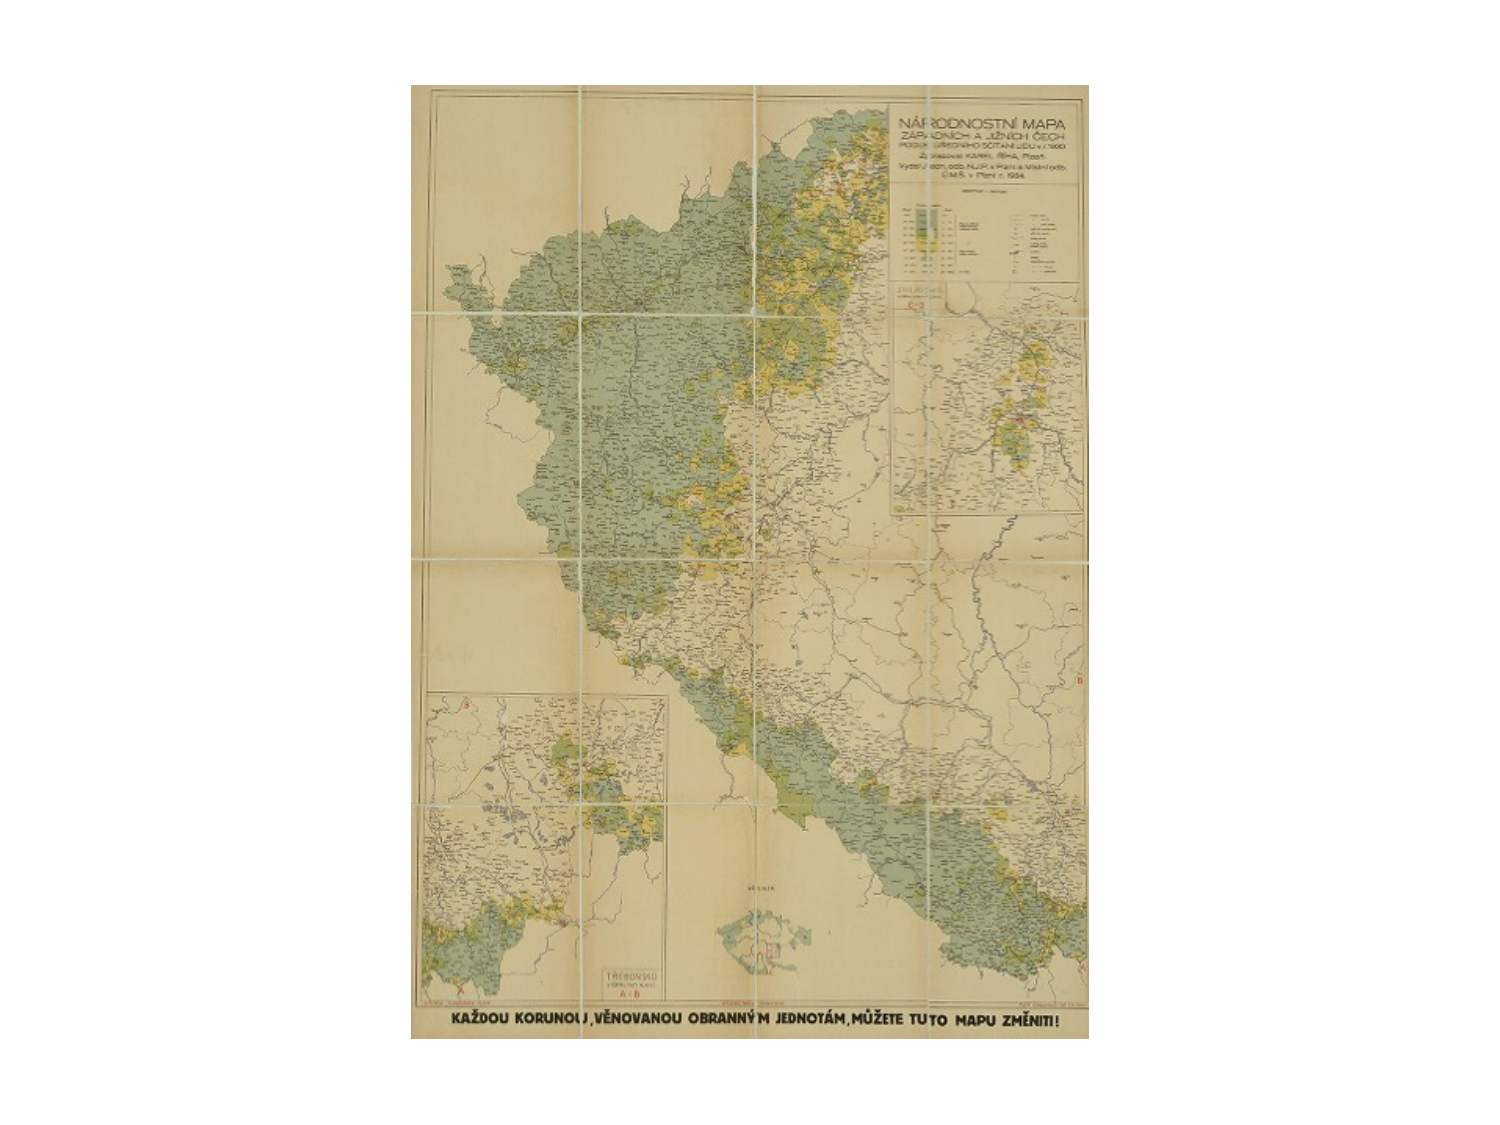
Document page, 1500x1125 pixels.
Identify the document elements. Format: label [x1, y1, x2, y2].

picture [411, 85, 1089, 1040]
